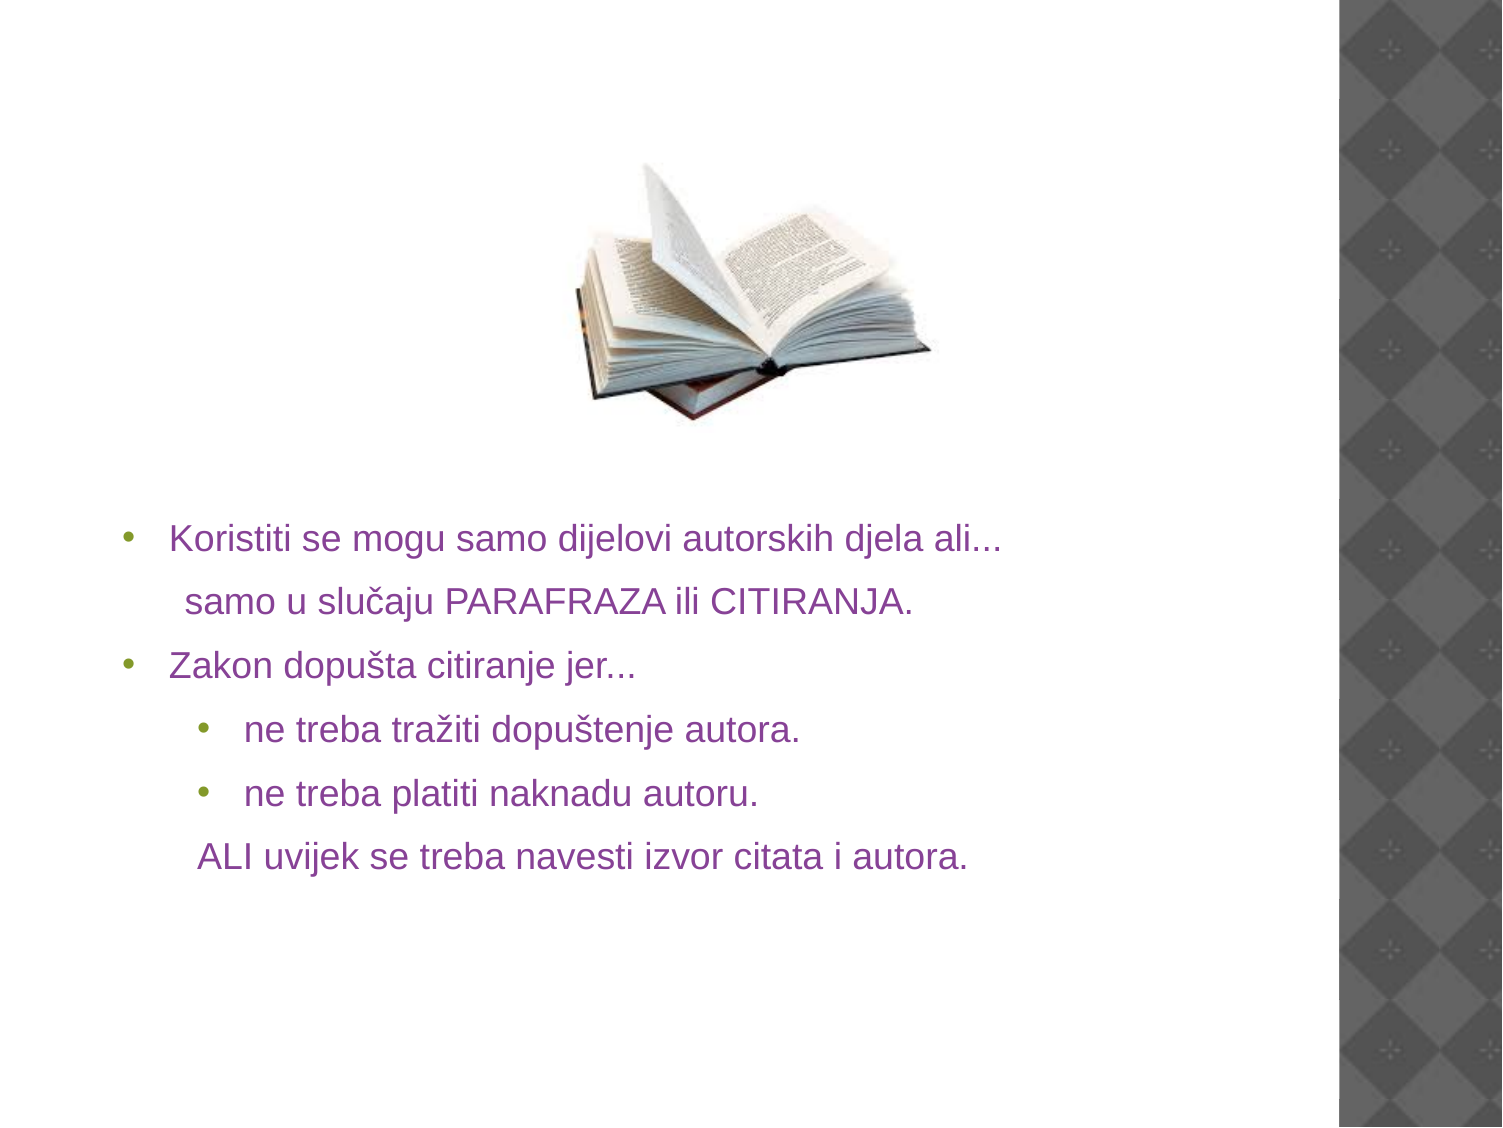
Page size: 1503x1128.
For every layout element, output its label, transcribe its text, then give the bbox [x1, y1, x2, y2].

text_box Koristiti se mogu samo dijelovi autorskih djela ali... samo u slučaju PARAFRAZA ili CITIRANJA. Zakon dopušta citiranje jer... ne treba tražiti dopuštenje autora. ne treba platiti naknadu autoru. ALI uvijek se treba navesti izvor citata i autora. [119, 493, 1192, 877]
picture [538, 138, 958, 433]
picture [1339, 0, 1502, 1127]
